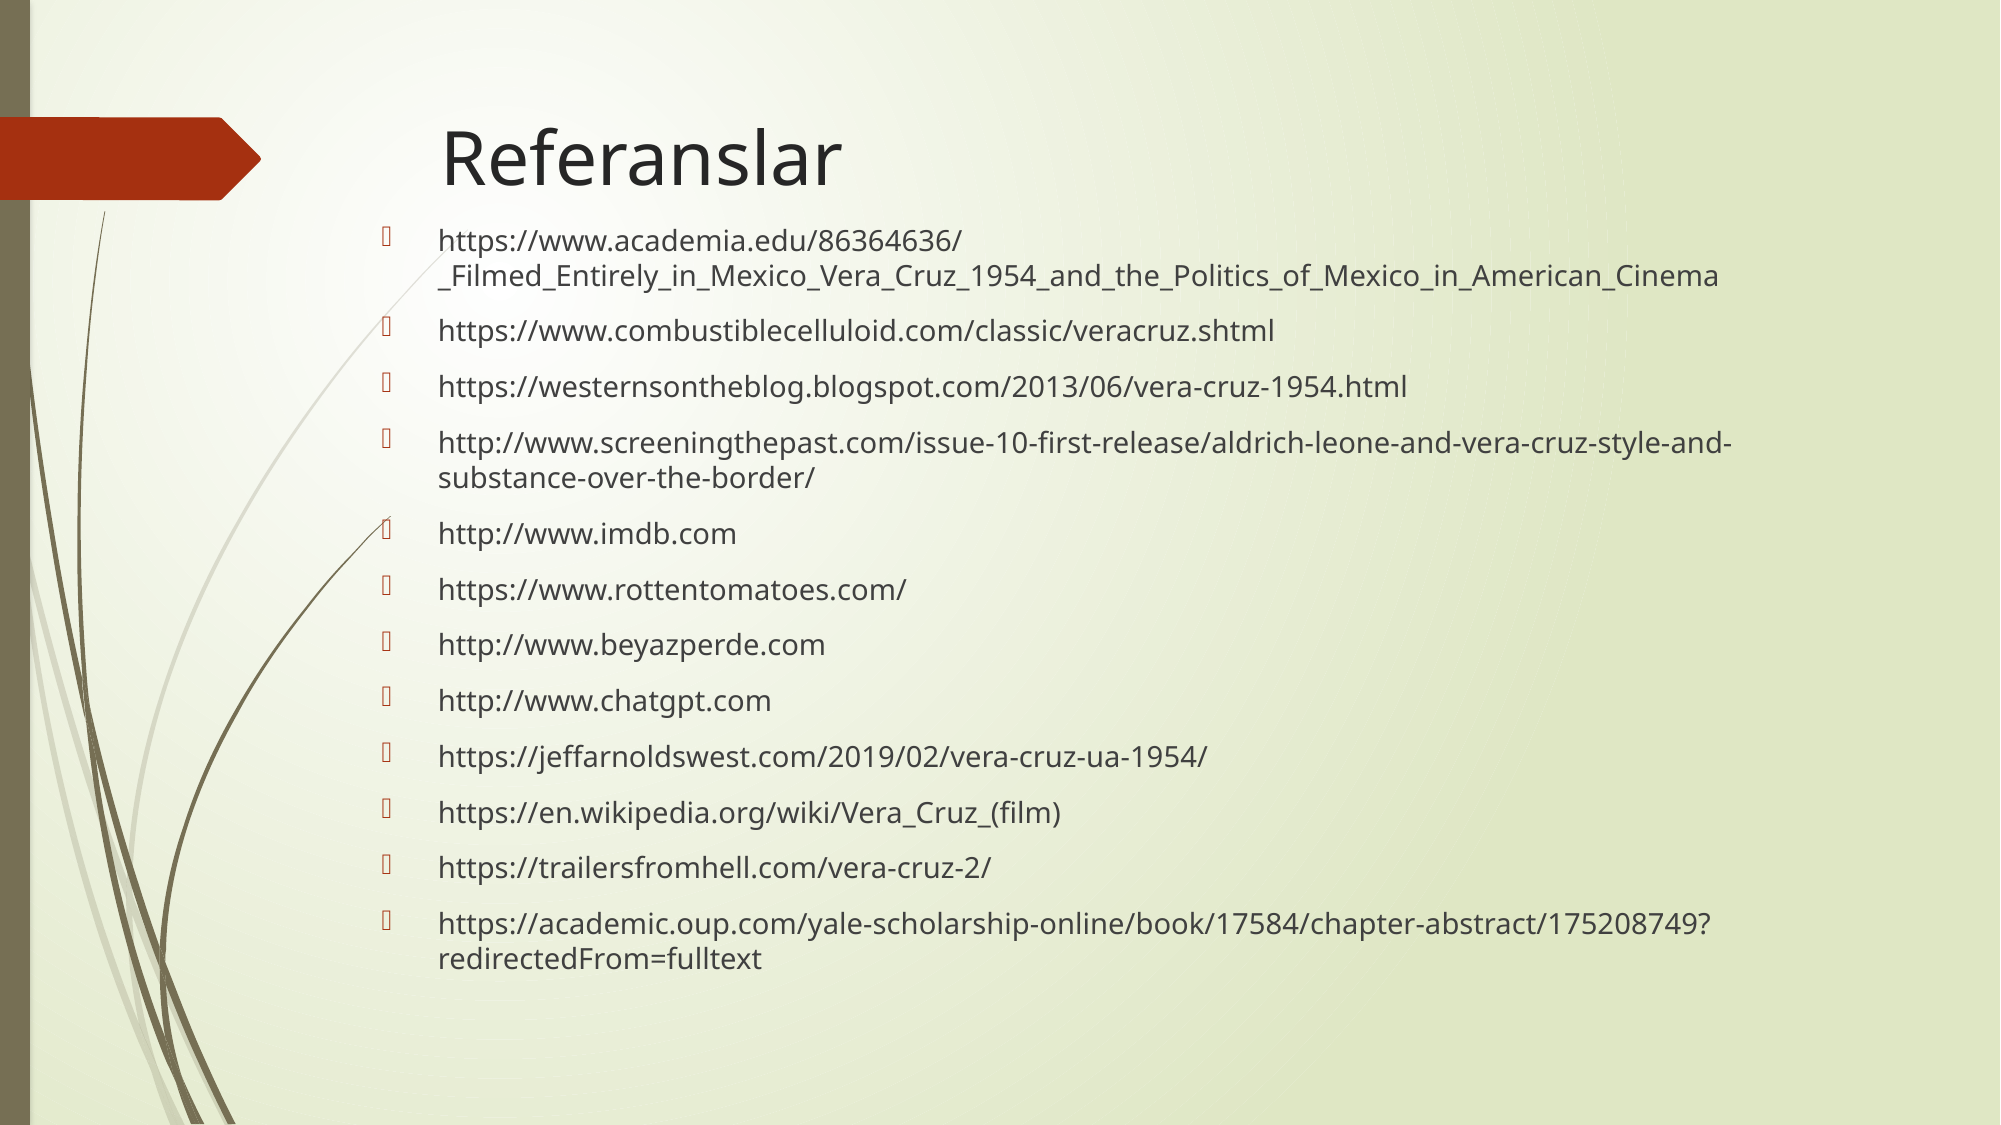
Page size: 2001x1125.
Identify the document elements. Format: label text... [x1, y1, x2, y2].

list https://www.academia.edu/86364636/_Filmed_Entirely_in_Mexico_Vera_Cruz_1954_and_the_Politics_of_Mexico_in_American_Cinema https://www.combustiblecelluloid.com/classic/veracruz.shtml https://westernsontheblog.blogspot.com/2013/06/vera-cruz-1954.html http://www.screeningthepast.com/issue-10-first-release/aldrich-leone-and-vera-cruz-style-and-substance-over-the-border/ http://www.imdb.com https://www.rottentomatoes.com/ http://www.beyazperde.com http://www.chatgpt.com https://jeffarnoldswest.com/2019/02/vera-cruz-ua-1954/ https://en.wikipedia.org/wiki/Vera_Cruz_(film) https://trailersfromhell.com/vera-cruz-2/ https://academic.oup.com/yale-scholarship-online/book/17584/chapter-abstract/175208749?redirectedFrom=fulltext [366, 214, 1888, 970]
title Referanslar [425, 102, 1888, 214]
